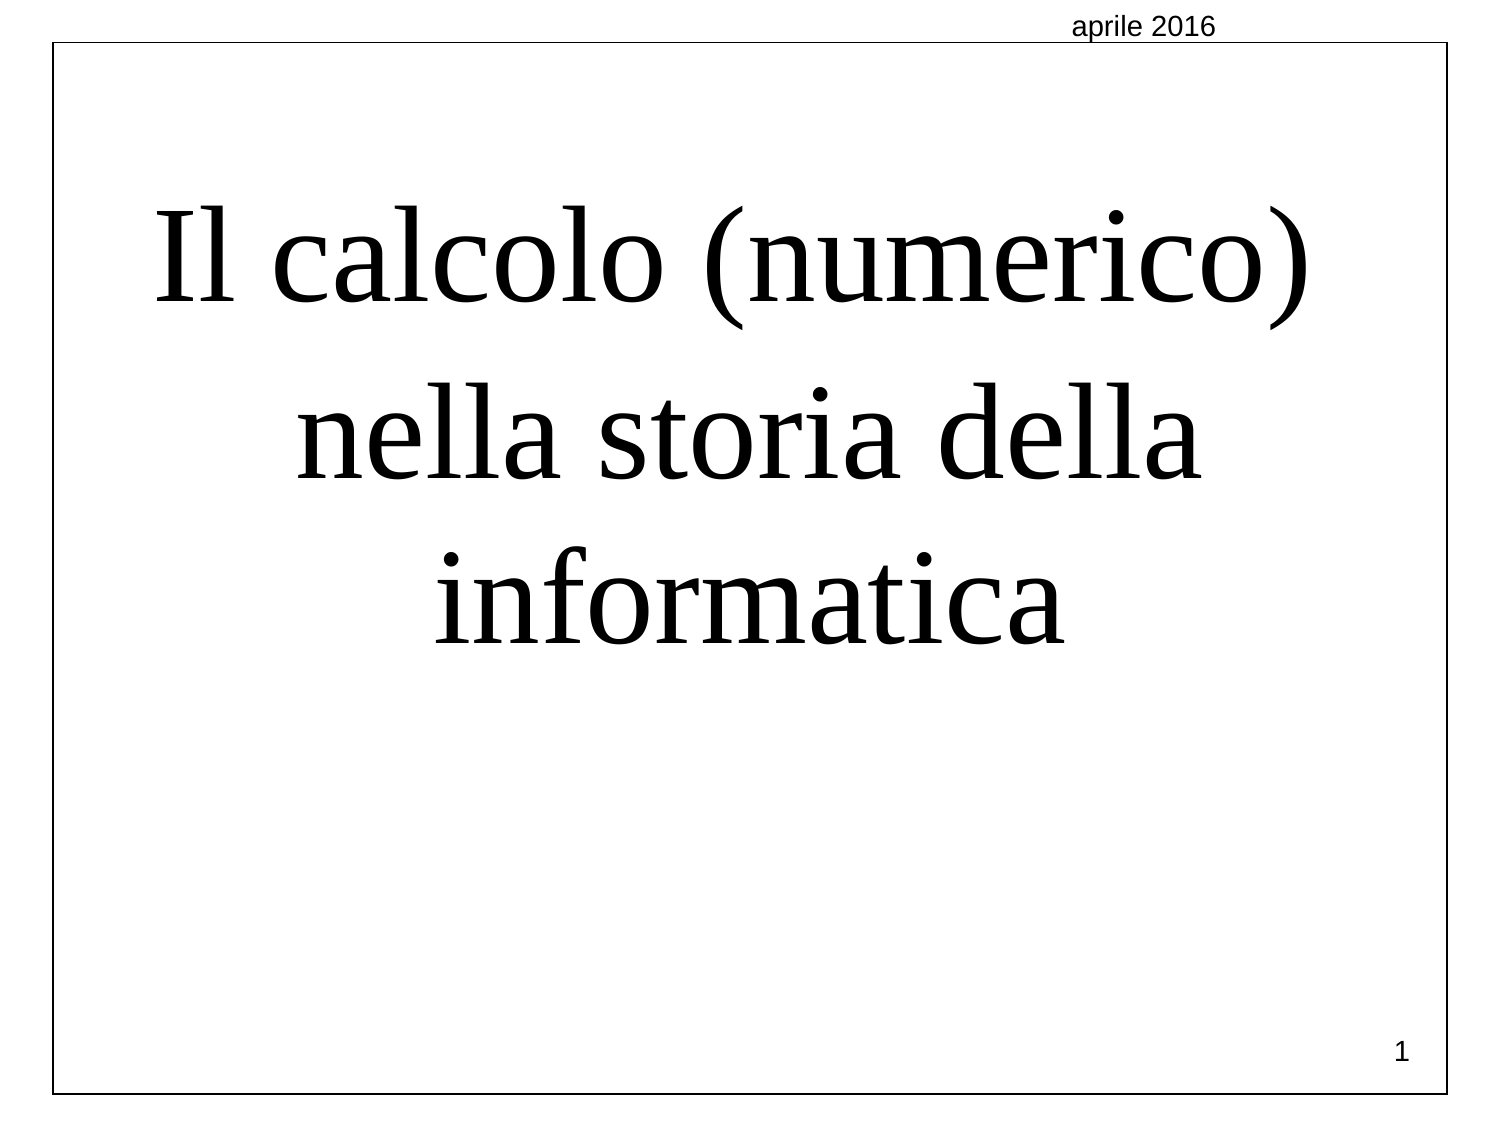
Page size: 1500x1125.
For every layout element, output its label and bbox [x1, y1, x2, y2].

text_box [52, 0, 1448, 1095]
